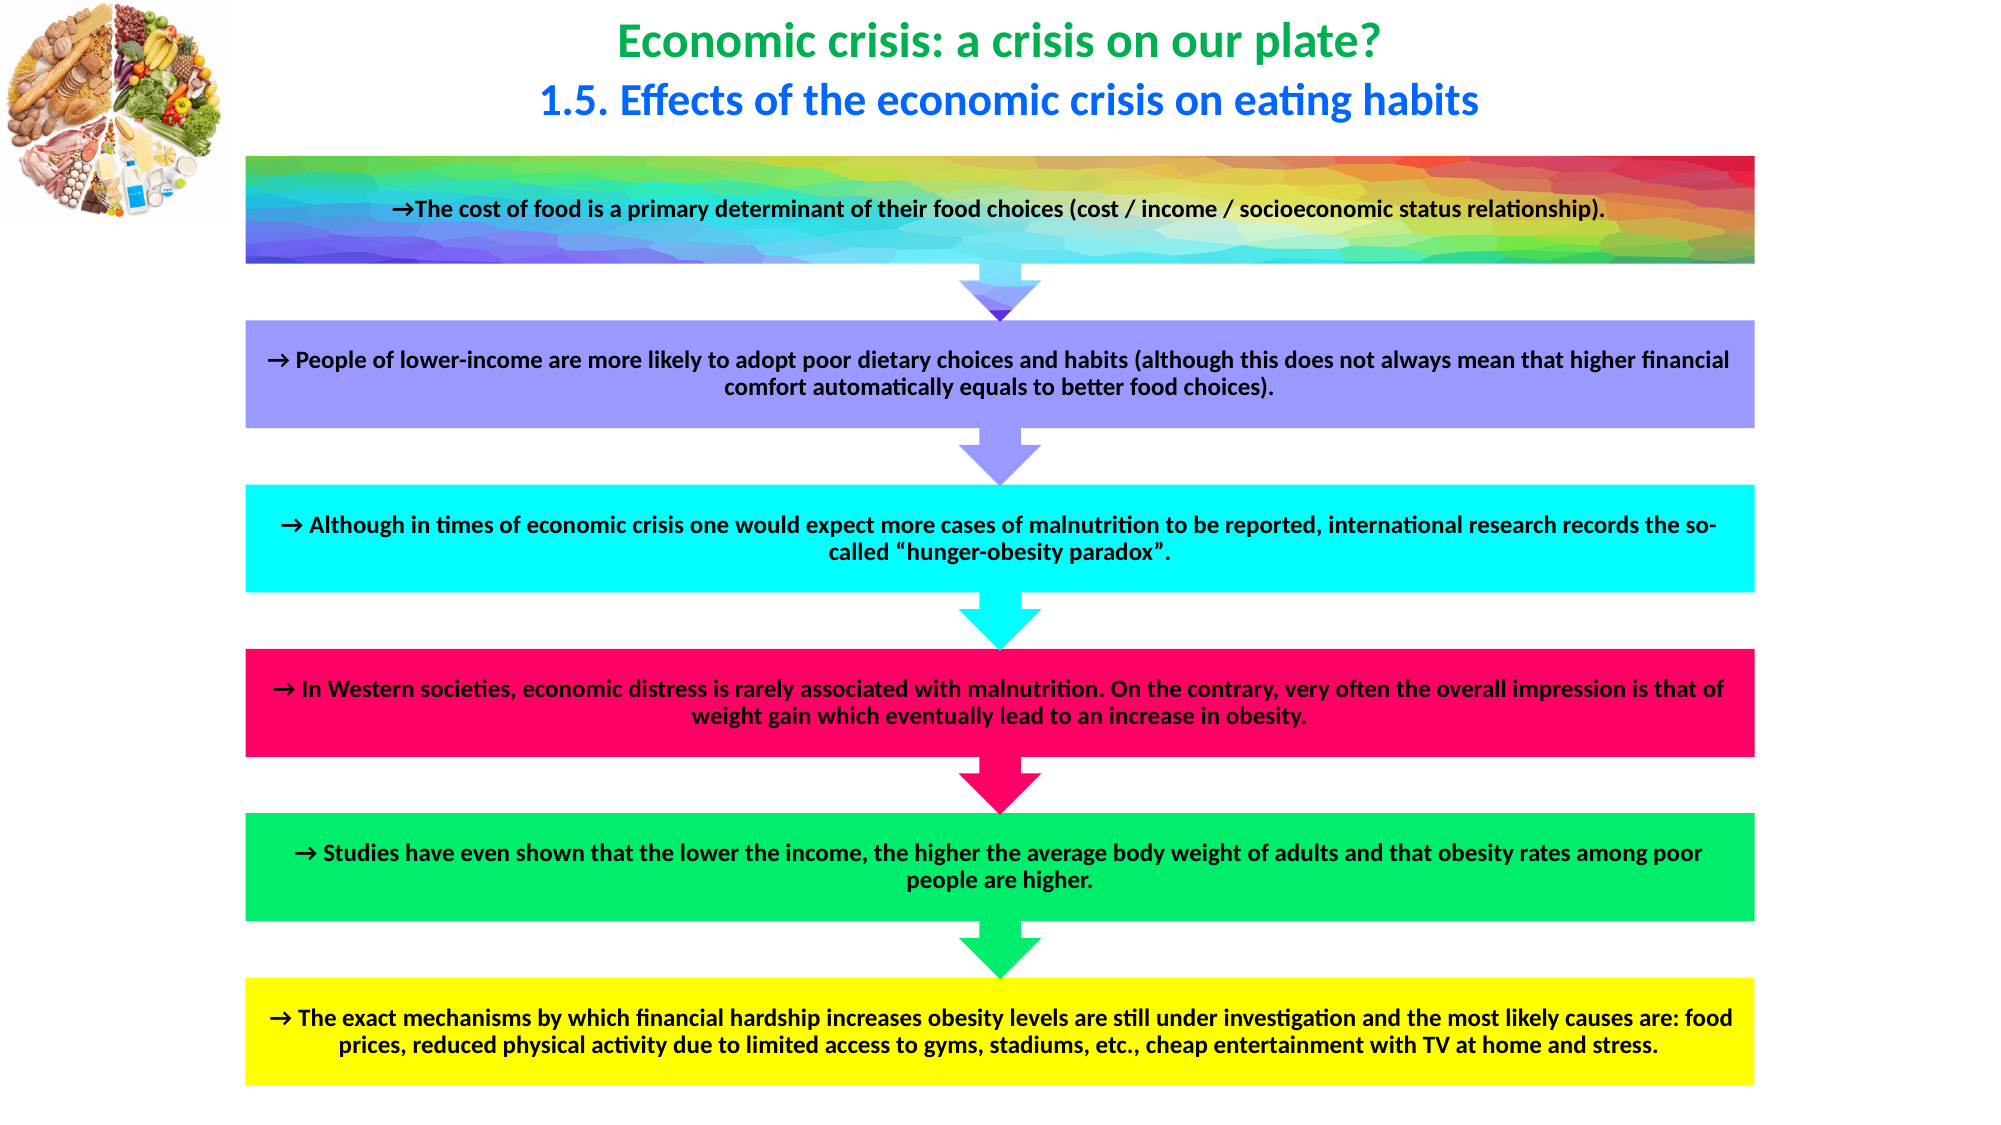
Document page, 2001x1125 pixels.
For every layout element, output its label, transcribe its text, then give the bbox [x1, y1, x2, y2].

text_box Economic crisis: a crisis on our plate? [227, 0, 2000, 62]
picture [0, 0, 227, 224]
text_box 1.5. Effects of the economic crisis on eating habits [227, 62, 2000, 132]
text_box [245, 155, 1755, 1086]
